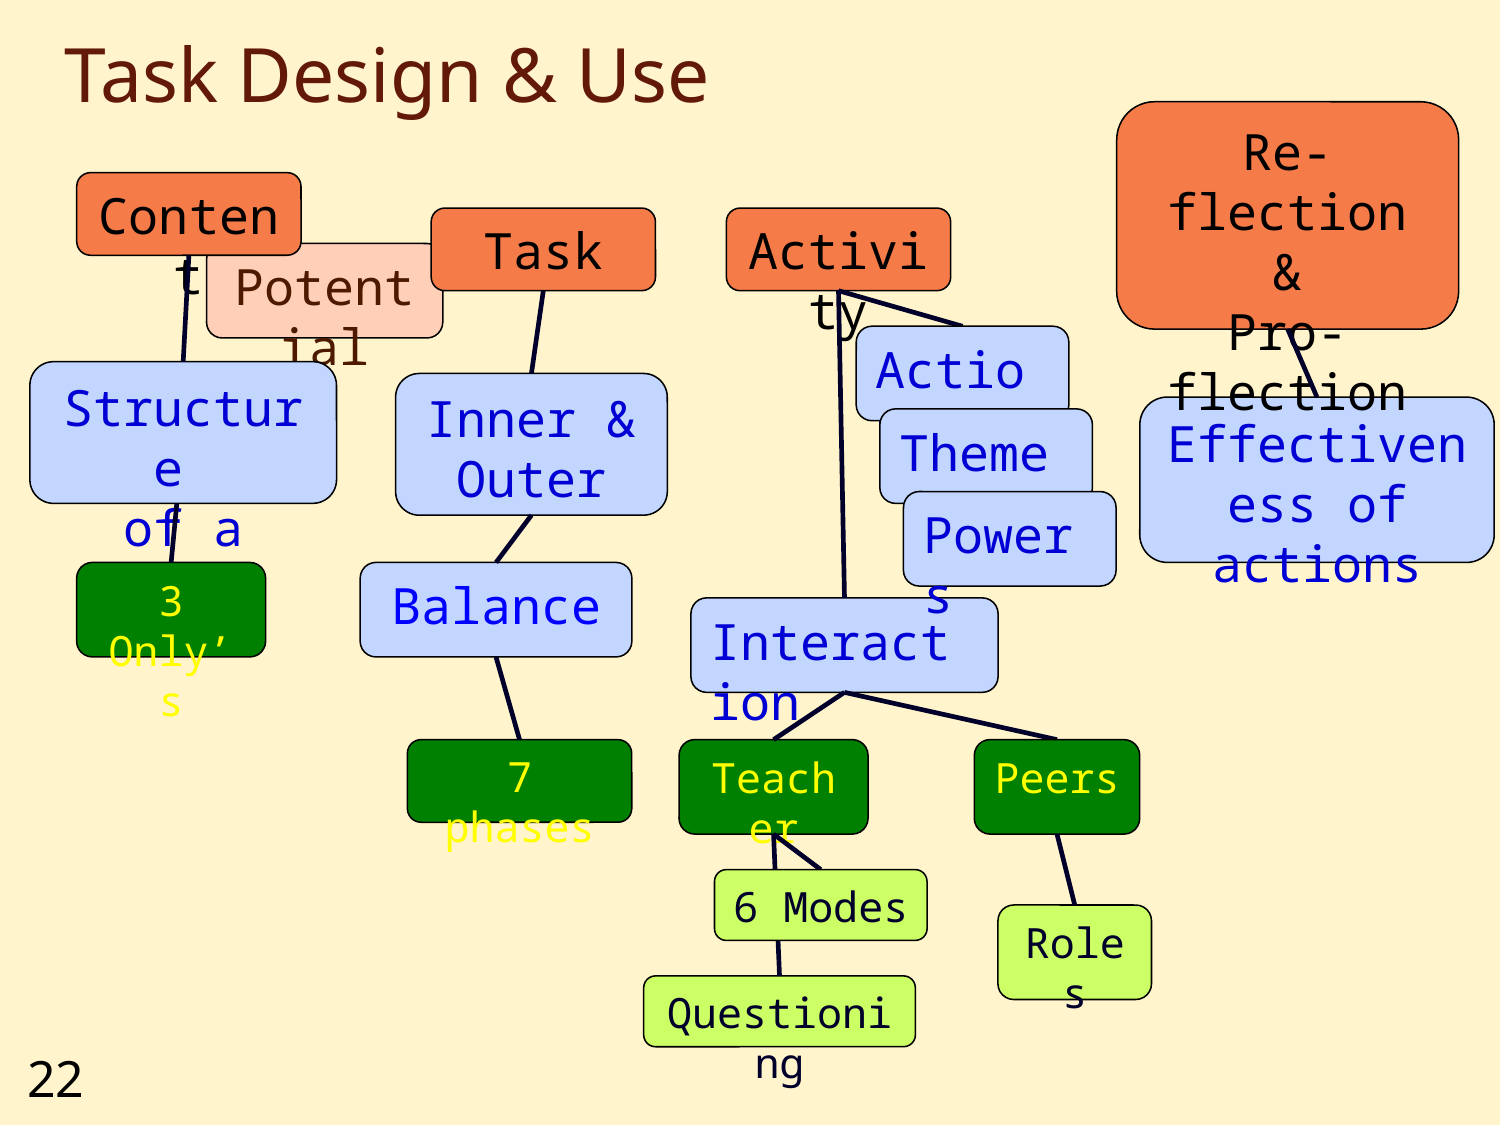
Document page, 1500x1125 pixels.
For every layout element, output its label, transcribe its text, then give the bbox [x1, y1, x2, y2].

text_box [845, 290, 963, 327]
title Task Design & Use [49, 24, 1326, 126]
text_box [773, 692, 842, 740]
text_box Roles [997, 904, 1152, 1000]
text_box 6 Modes [783, 869, 928, 941]
text_box Interaction [690, 597, 999, 693]
text_box Powers [903, 491, 1117, 587]
text_box Structure of a Topic [29, 361, 337, 504]
text_box Teacher [679, 739, 869, 835]
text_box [170, 503, 178, 563]
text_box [844, 692, 1058, 740]
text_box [773, 833, 780, 977]
text_box 3 Only’s [76, 562, 266, 657]
text_box 6 Modes [714, 869, 768, 941]
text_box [1056, 833, 1076, 906]
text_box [780, 833, 822, 870]
text_box Effectiveness of actions [1139, 397, 1495, 563]
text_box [495, 514, 532, 563]
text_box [182, 255, 190, 362]
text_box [495, 656, 520, 740]
text_box Themes [879, 408, 1093, 504]
text_box Questioning [643, 975, 916, 1047]
text_box 7 phases [407, 739, 632, 823]
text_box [1287, 328, 1318, 398]
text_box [838, 290, 845, 599]
text_box Inner & Outer [395, 373, 668, 516]
text_box Balance [360, 562, 632, 657]
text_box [76, 101, 1459, 330]
text_box Actions [856, 338, 1069, 421]
text_box Peers [974, 739, 1140, 835]
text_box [531, 290, 544, 374]
